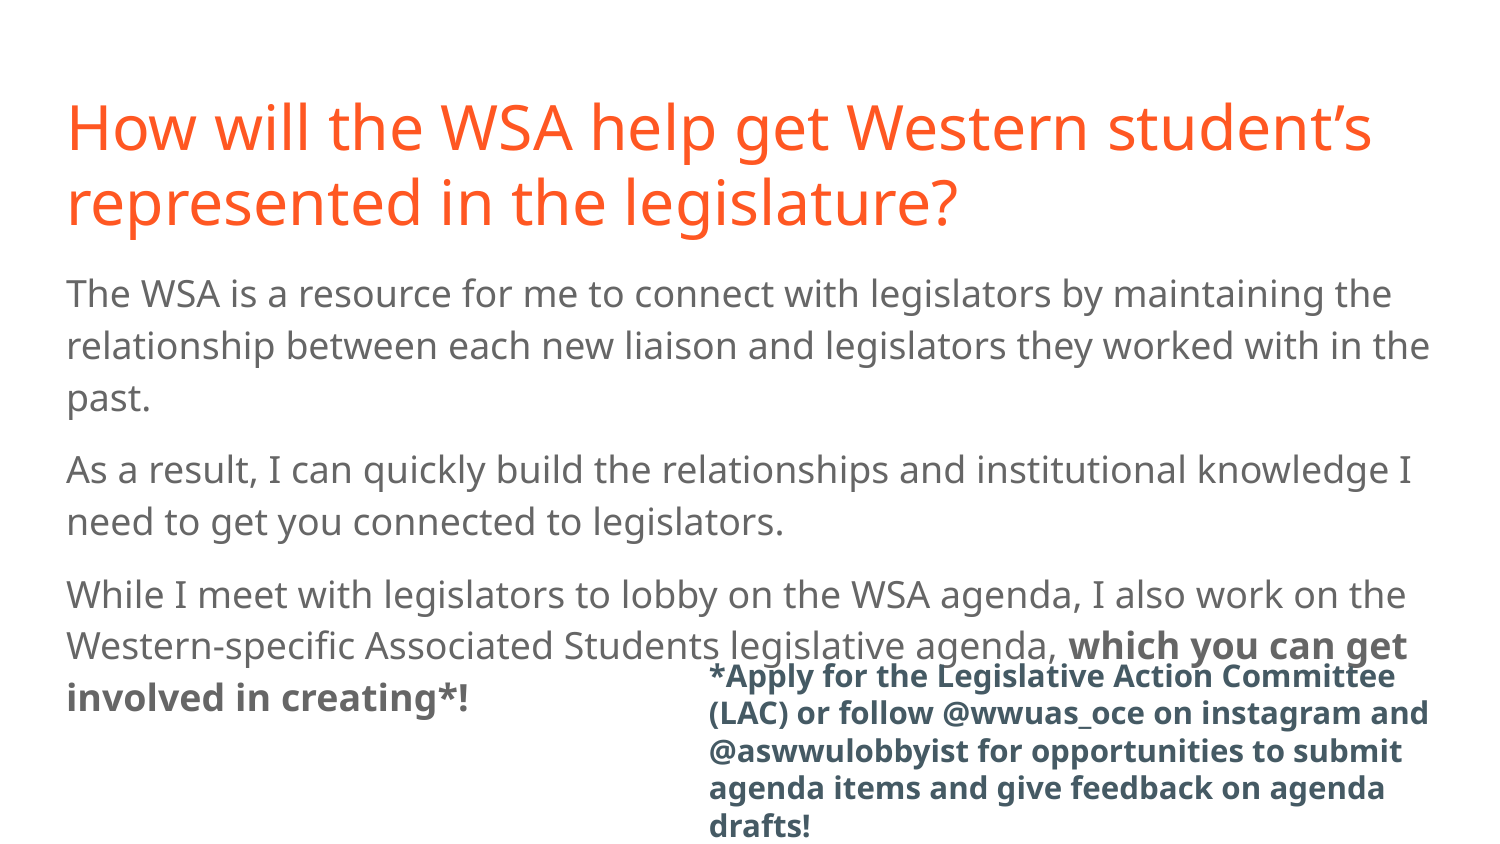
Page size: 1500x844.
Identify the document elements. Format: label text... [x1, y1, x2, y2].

title How will the WSA help get Western student’s represented in the legislature? [51, 72, 1449, 167]
text_box *Apply for the Legislative Action Committee (LAC) or follow @wwuas_oce on instagram and @aswwulobbyist for opportunities to submit agenda items and give feedback on agenda drafts! [693, 641, 1449, 827]
list The WSA is a resource for me to connect with legislators by maintaining the relationship between each new liaison and legislators they worked with in the past. As a result, I can quickly build the relationships and institutional knowledge I need to get you connected to legislators. While I meet with legislators to lobby on the WSA agenda, I also work on the Western-specific Associated Students legislative agenda, which you can get involved in creating*! [51, 248, 1449, 809]
